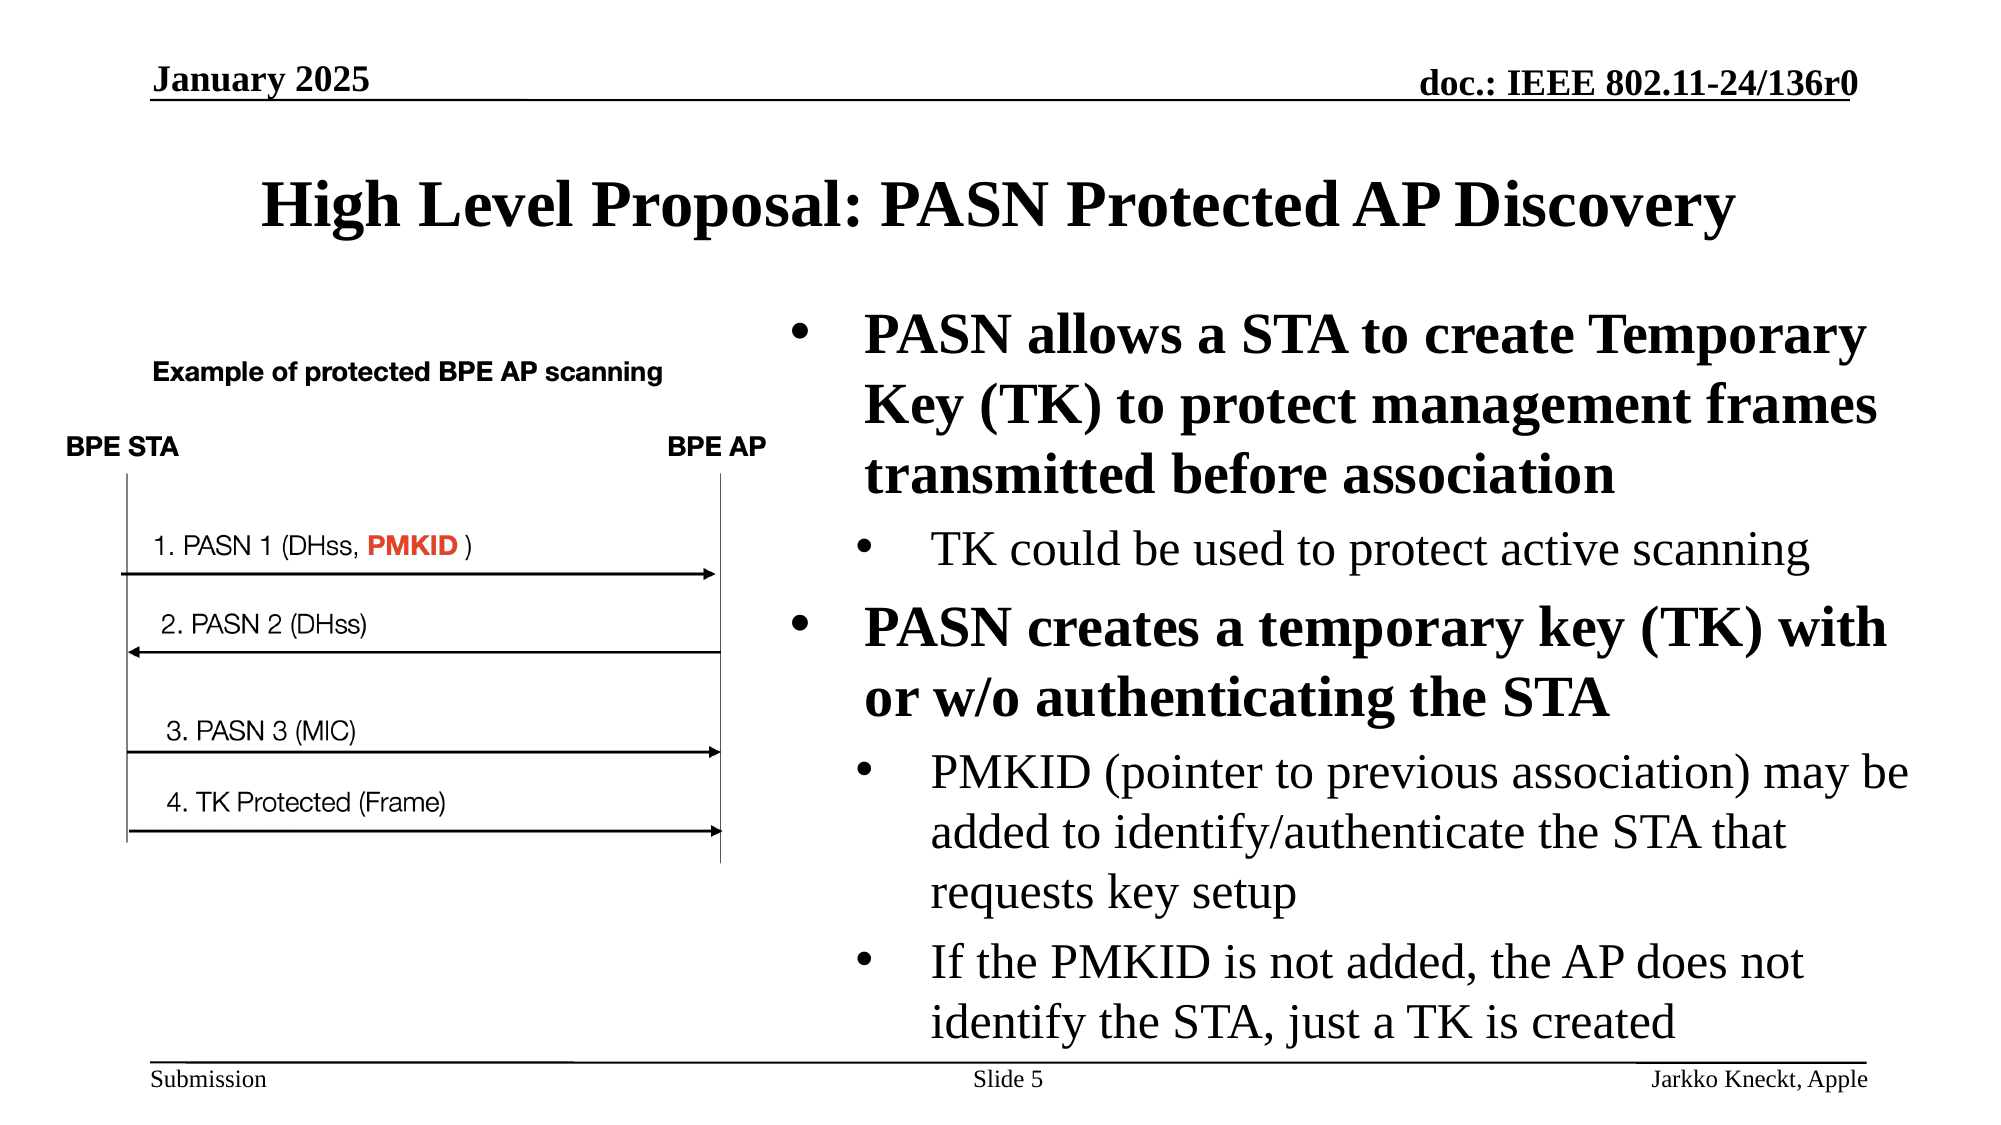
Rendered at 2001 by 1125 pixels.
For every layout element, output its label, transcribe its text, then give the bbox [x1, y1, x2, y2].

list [60, 349, 779, 864]
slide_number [152, 54, 563, 100]
slide_number Slide 5 [950, 1061, 1067, 1123]
title High Level Proposal: PASN Protected AP Discovery [149, 112, 1850, 288]
list PASN allows a STA to create Temporary Key (TK) to protect management frames transmitted before association TK could be used to protect active scanning PASN creates a temporary key (TK) with or w/o authenticating the STA PMKID (pointer to previous association) may be added to identify/authenticate the STA that requests key setup If the PMKID is not added, the AP does not identify the STA, just a TK is created [774, 286, 1951, 1000]
footer Jarkko Kneckt, Apple [1171, 1061, 1869, 1093]
